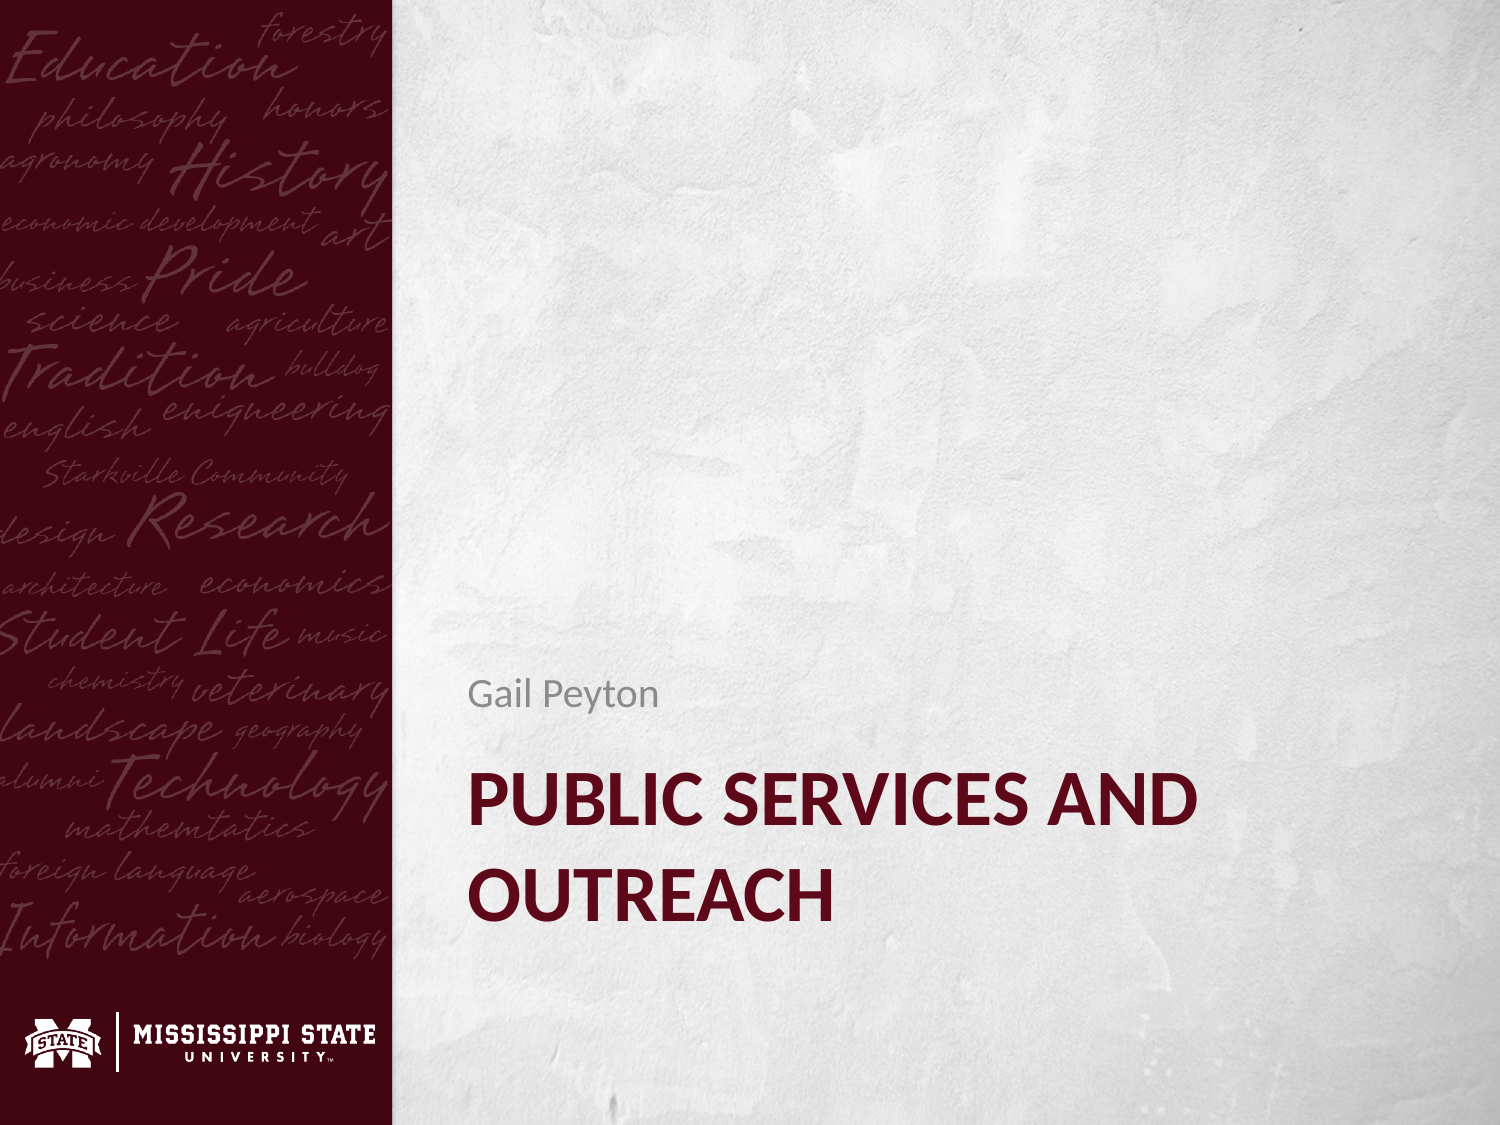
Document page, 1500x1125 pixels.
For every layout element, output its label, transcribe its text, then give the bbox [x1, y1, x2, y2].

picture [0, 0, 393, 977]
title Public Services and Outreach [452, 738, 1394, 947]
list Gail Peyton [452, 493, 1394, 723]
